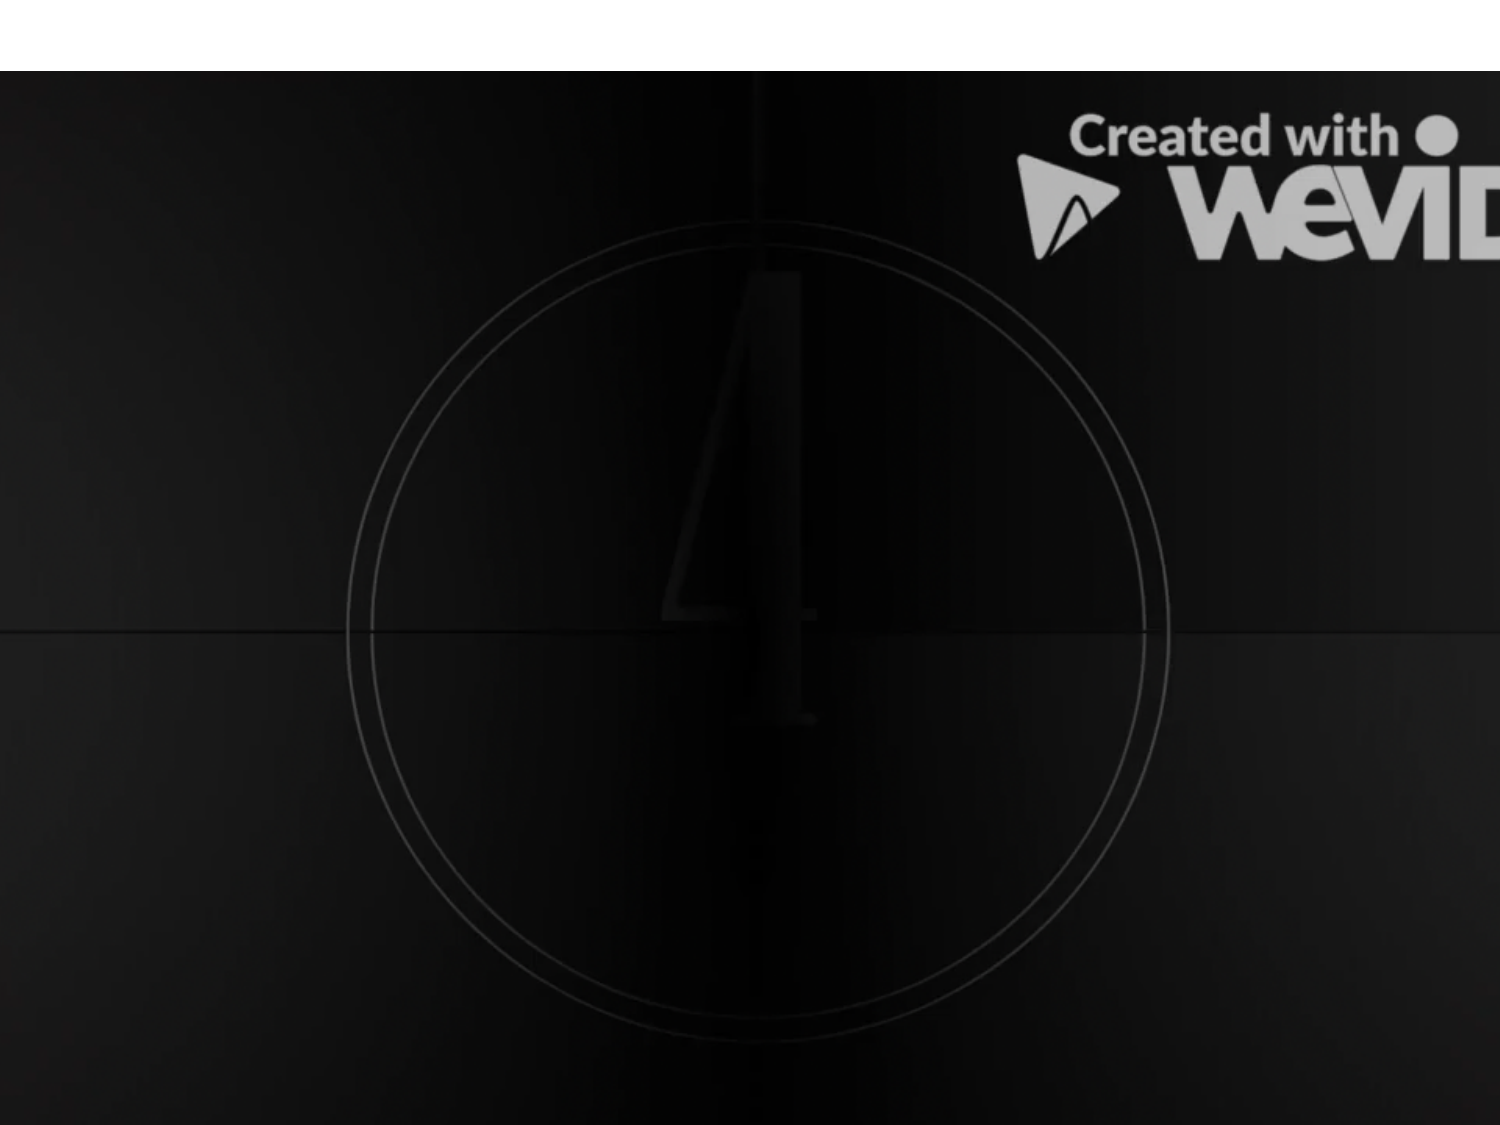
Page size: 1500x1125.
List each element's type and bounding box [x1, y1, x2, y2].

list [0, 70, 1500, 1125]
